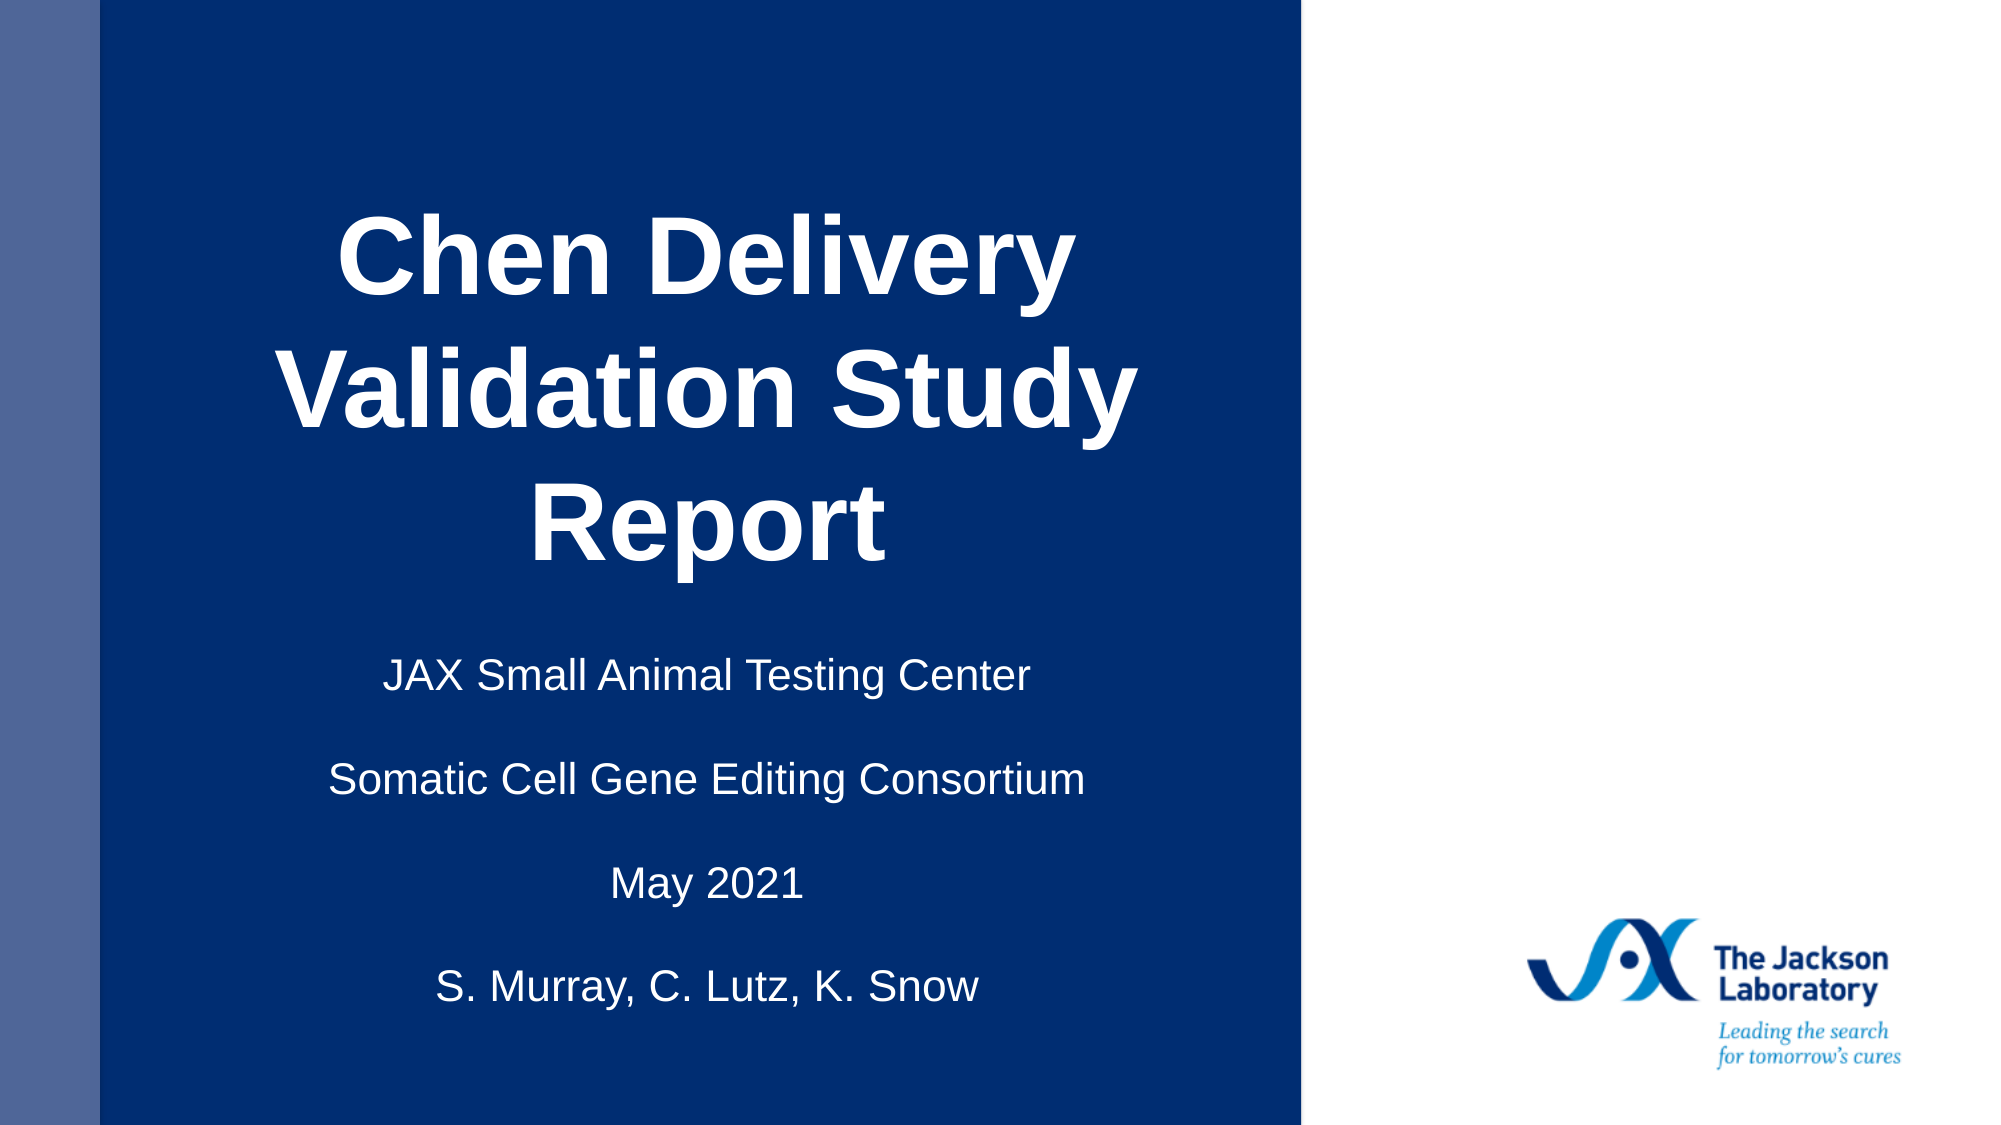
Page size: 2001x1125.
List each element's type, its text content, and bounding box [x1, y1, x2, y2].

picture [1302, 0, 2000, 1125]
subtitle JAX Small Animal Testing Center Somatic Cell Gene Editing Consortium May 2021 S. Murray, C. Lutz, K. Snow [163, 637, 1266, 1022]
title Chen Delivery Validation Study Report [163, 169, 1266, 591]
